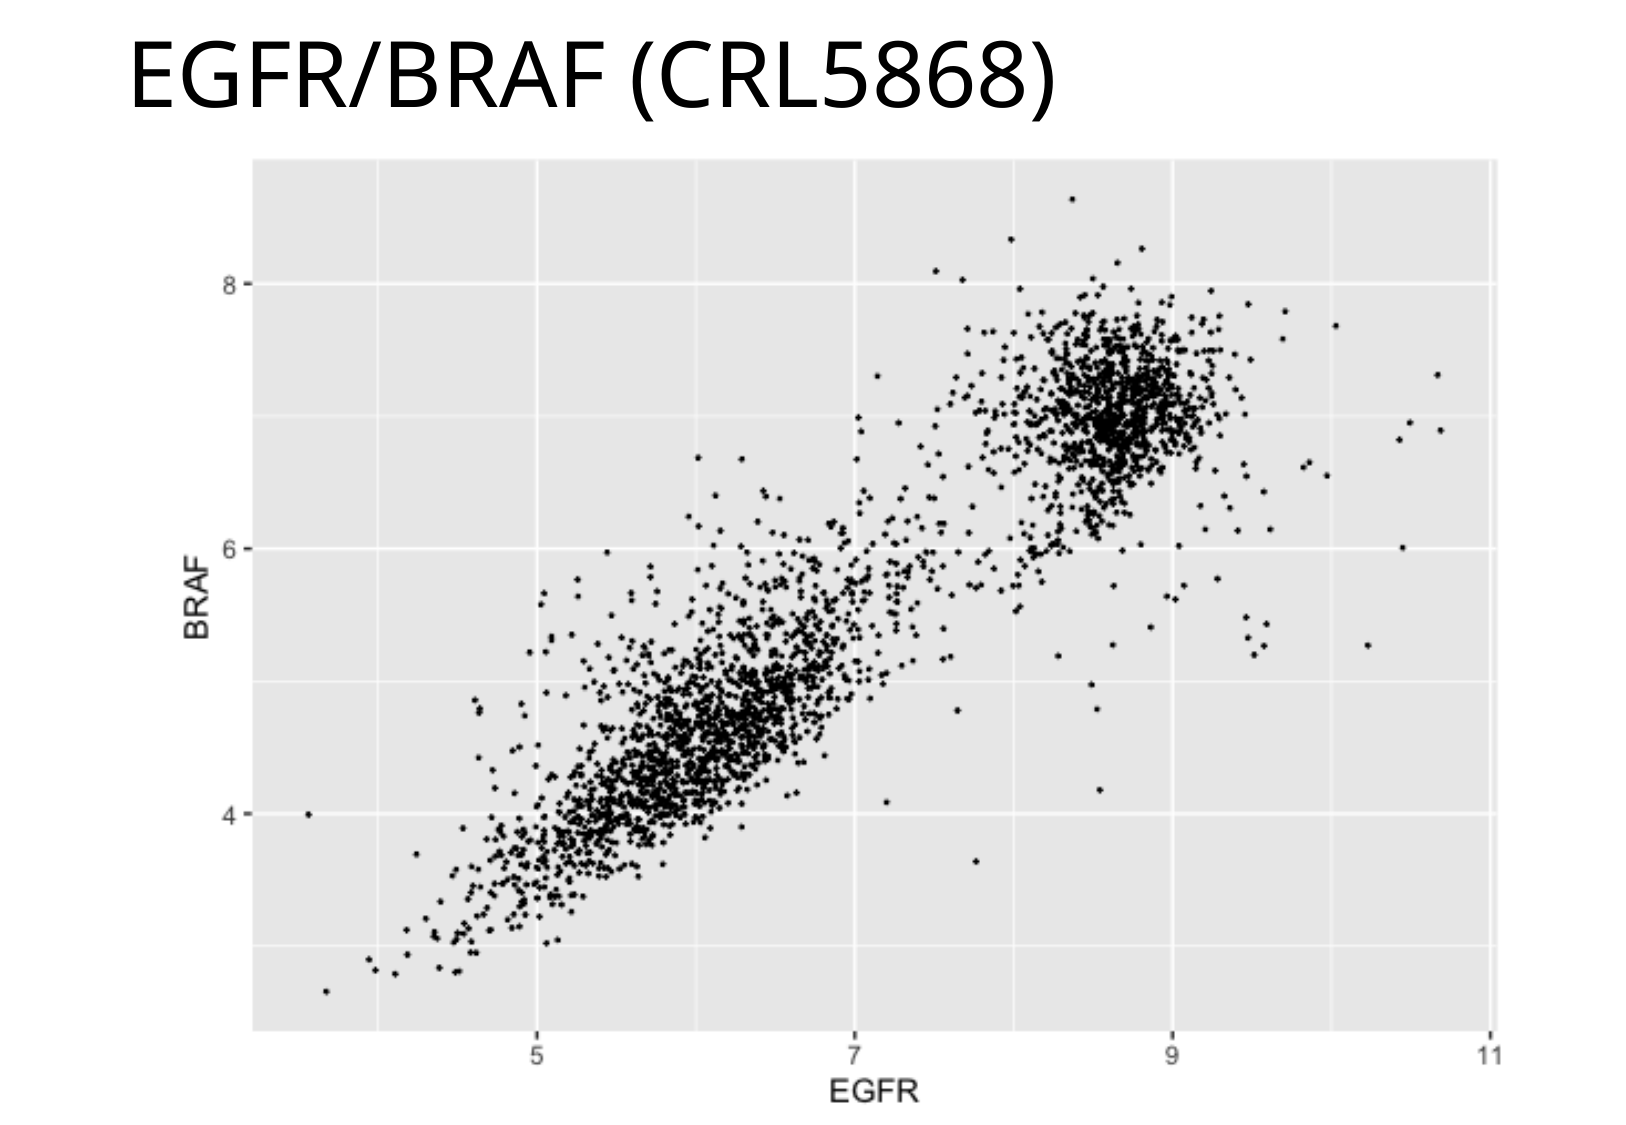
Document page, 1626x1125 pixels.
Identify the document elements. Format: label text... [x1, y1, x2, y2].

title EGFR/BRAF (CRL5868) [111, 0, 1514, 187]
picture [169, 144, 1514, 1125]
